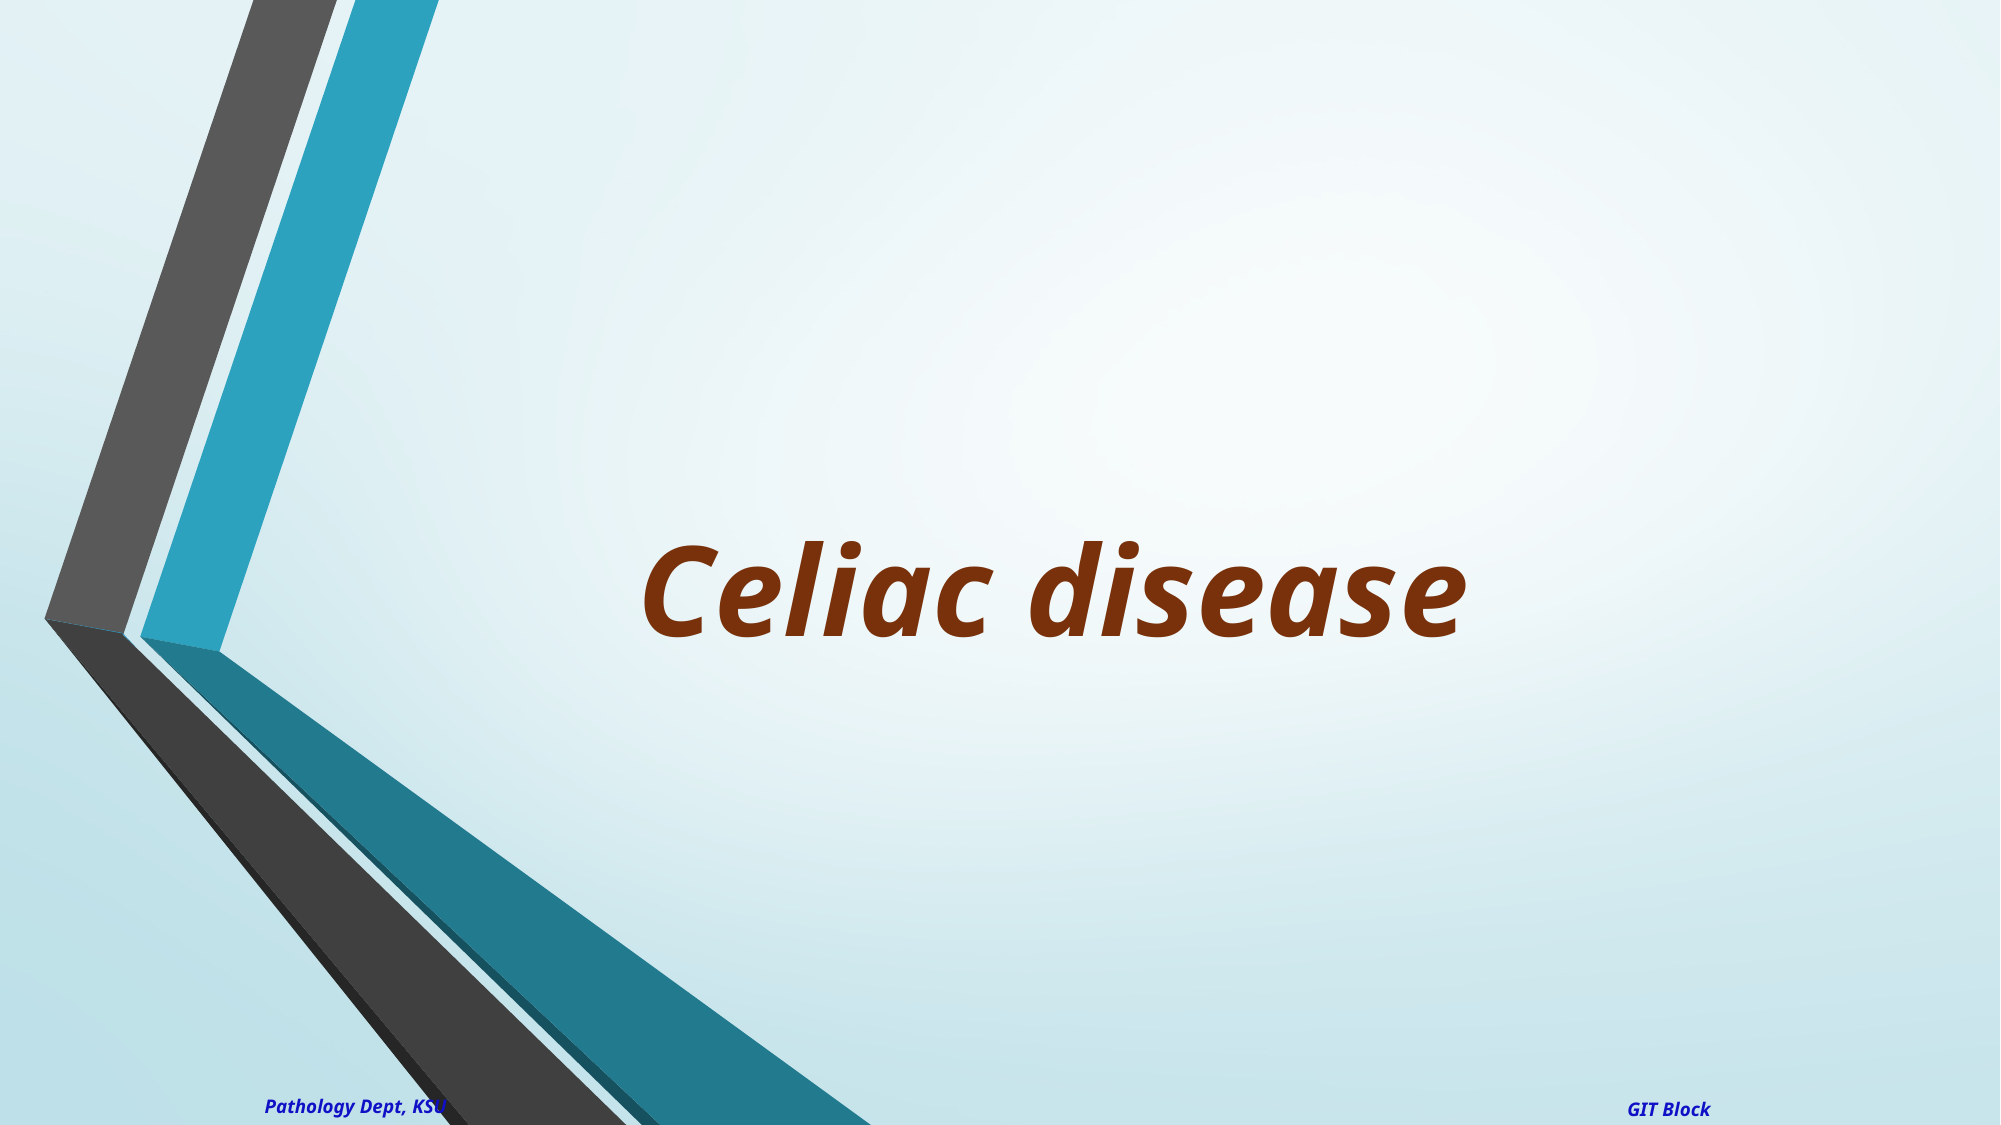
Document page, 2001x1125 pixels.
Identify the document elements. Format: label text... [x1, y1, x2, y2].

title Celiac disease [578, 515, 1497, 670]
text_box GIT Block [1612, 1089, 1750, 1125]
text_box Pathology Dept, KSU [249, 1087, 463, 1125]
